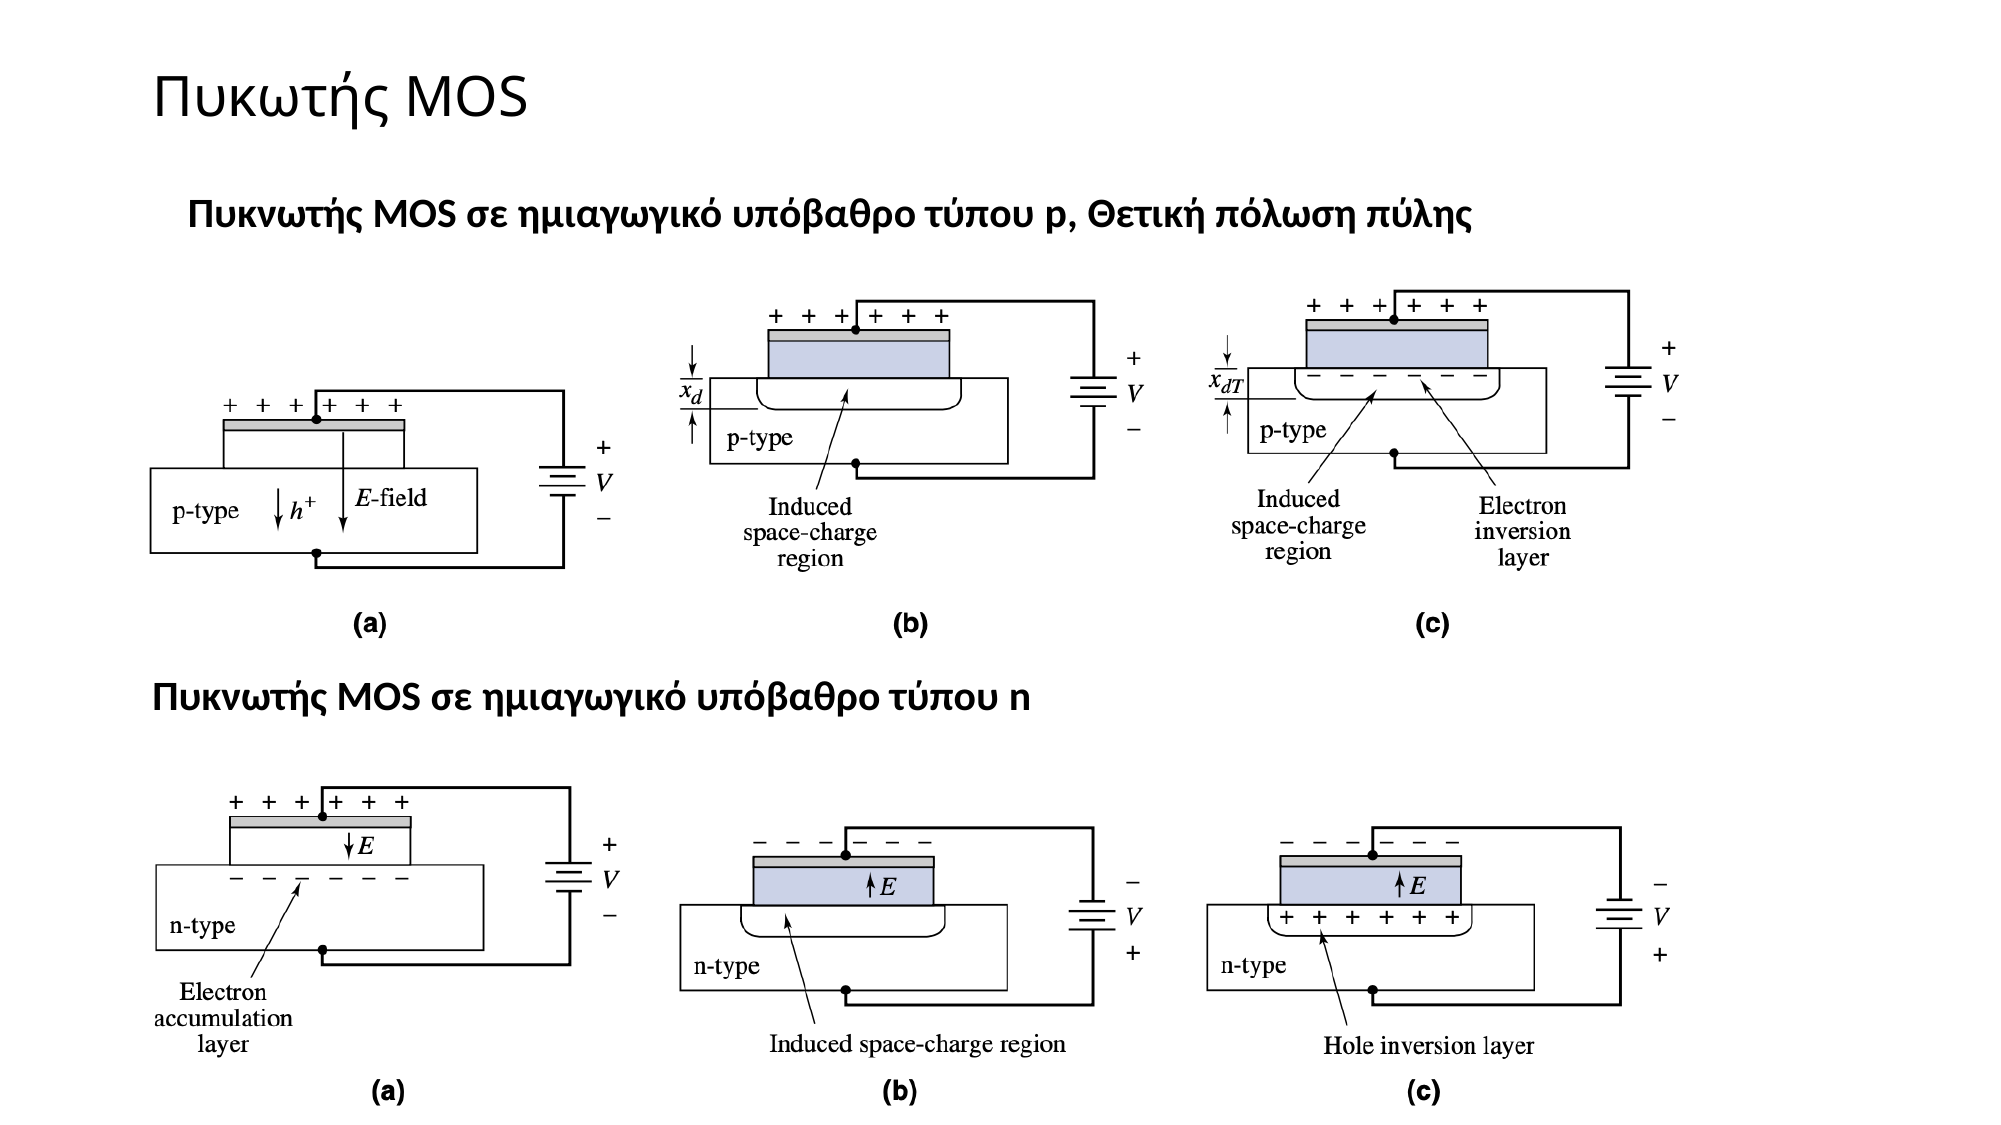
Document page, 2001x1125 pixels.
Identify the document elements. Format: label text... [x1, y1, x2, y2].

title Πυκωτής MOS [137, 59, 1863, 137]
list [137, 262, 1688, 661]
text_box Πυκνωτής MOS σε ημιαγωγικό υπόβαθρο τύπου n [137, 661, 1527, 726]
text_box Πυκνωτής MOS σε ημιαγωγικό υπόβαθρο τύπου p, Θετική πόλωση πύλης [173, 178, 1562, 244]
picture [124, 768, 1688, 1122]
